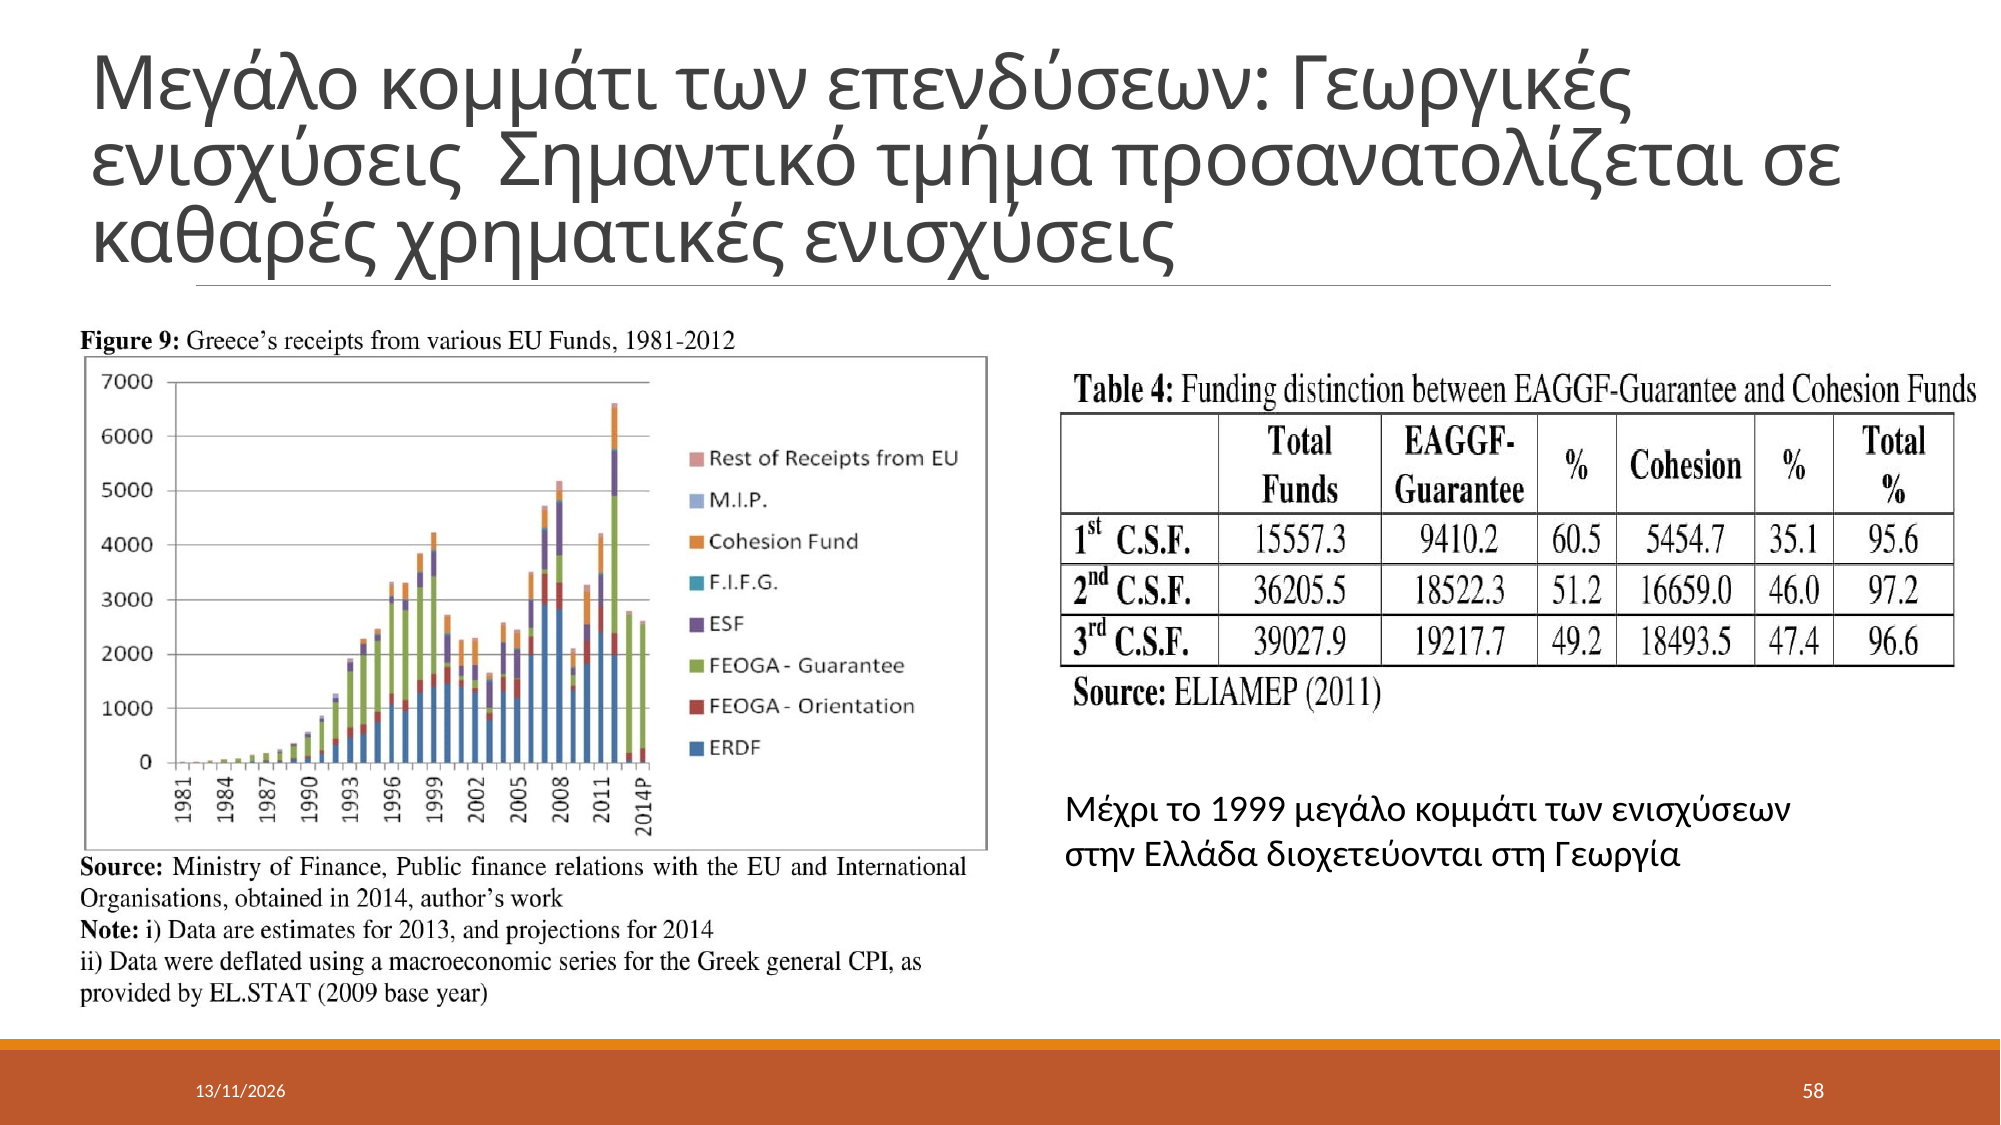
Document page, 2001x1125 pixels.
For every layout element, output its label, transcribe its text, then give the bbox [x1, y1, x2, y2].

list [1050, 312, 2000, 777]
text_box Μέχρι το 1999 μεγάλο κομμάτι των ενισχύσεων στην Ελλάδα διοχετεύονται στη Γεωργία [1050, 785, 1837, 881]
picture [7, 296, 1040, 1030]
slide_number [180, 1059, 586, 1120]
slide_number 58 [1624, 1059, 1840, 1120]
title Μεγάλο κομμάτι των επενδύσεων: Γεωργικές ενισχύσεις Σημαντικό τμήμα προσανατολίζεται σε καθαρές χρηματικές ενισχύσεις [75, 47, 1943, 285]
